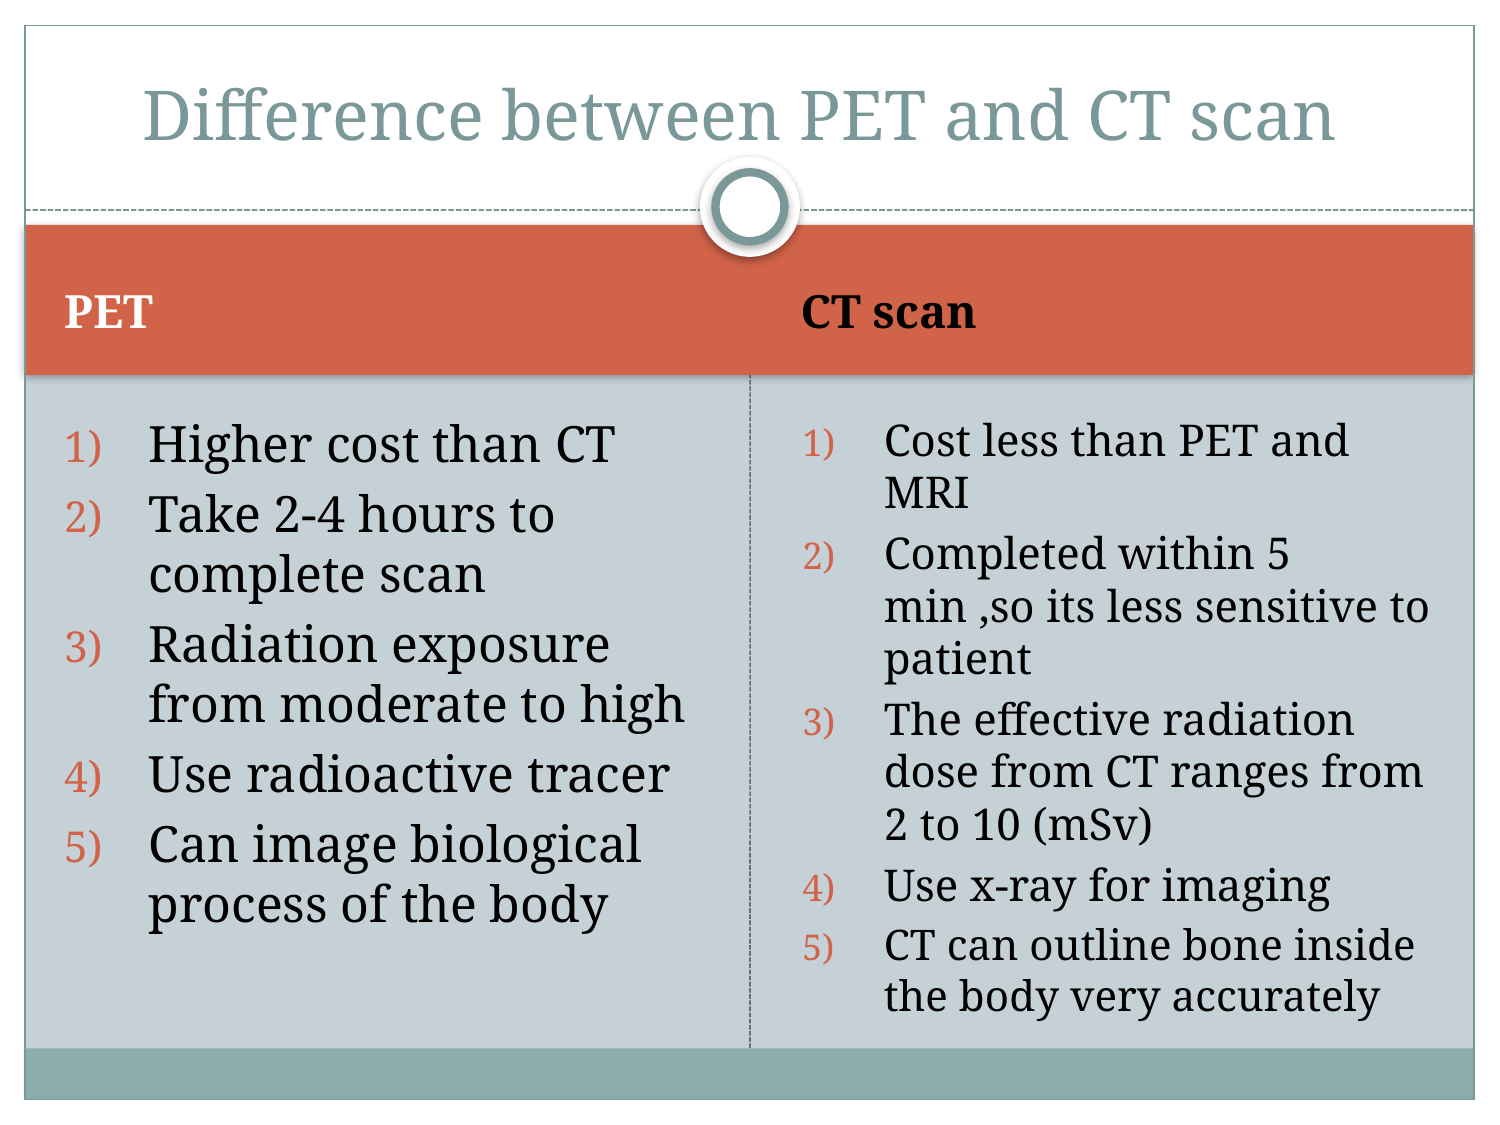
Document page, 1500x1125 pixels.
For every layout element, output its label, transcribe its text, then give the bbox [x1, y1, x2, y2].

list PET [48, 249, 714, 371]
list Cost less than PET and MRI Completed within 5 min ,so its less sensitive to patient The effective radiation dose from CT ranges from 2 to 10 (mSv) Use x-ray for imaging CT can outline bone inside the body very accurately [787, 405, 1450, 1033]
list CT scan [785, 249, 1450, 371]
title Difference between PET and CT scan [49, 37, 1450, 162]
list Higher cost than CT Take 2-4 hours to complete scan Radiation exposure from moderate to high Use radioactive tracer Can image biological process of the body [49, 405, 713, 1032]
